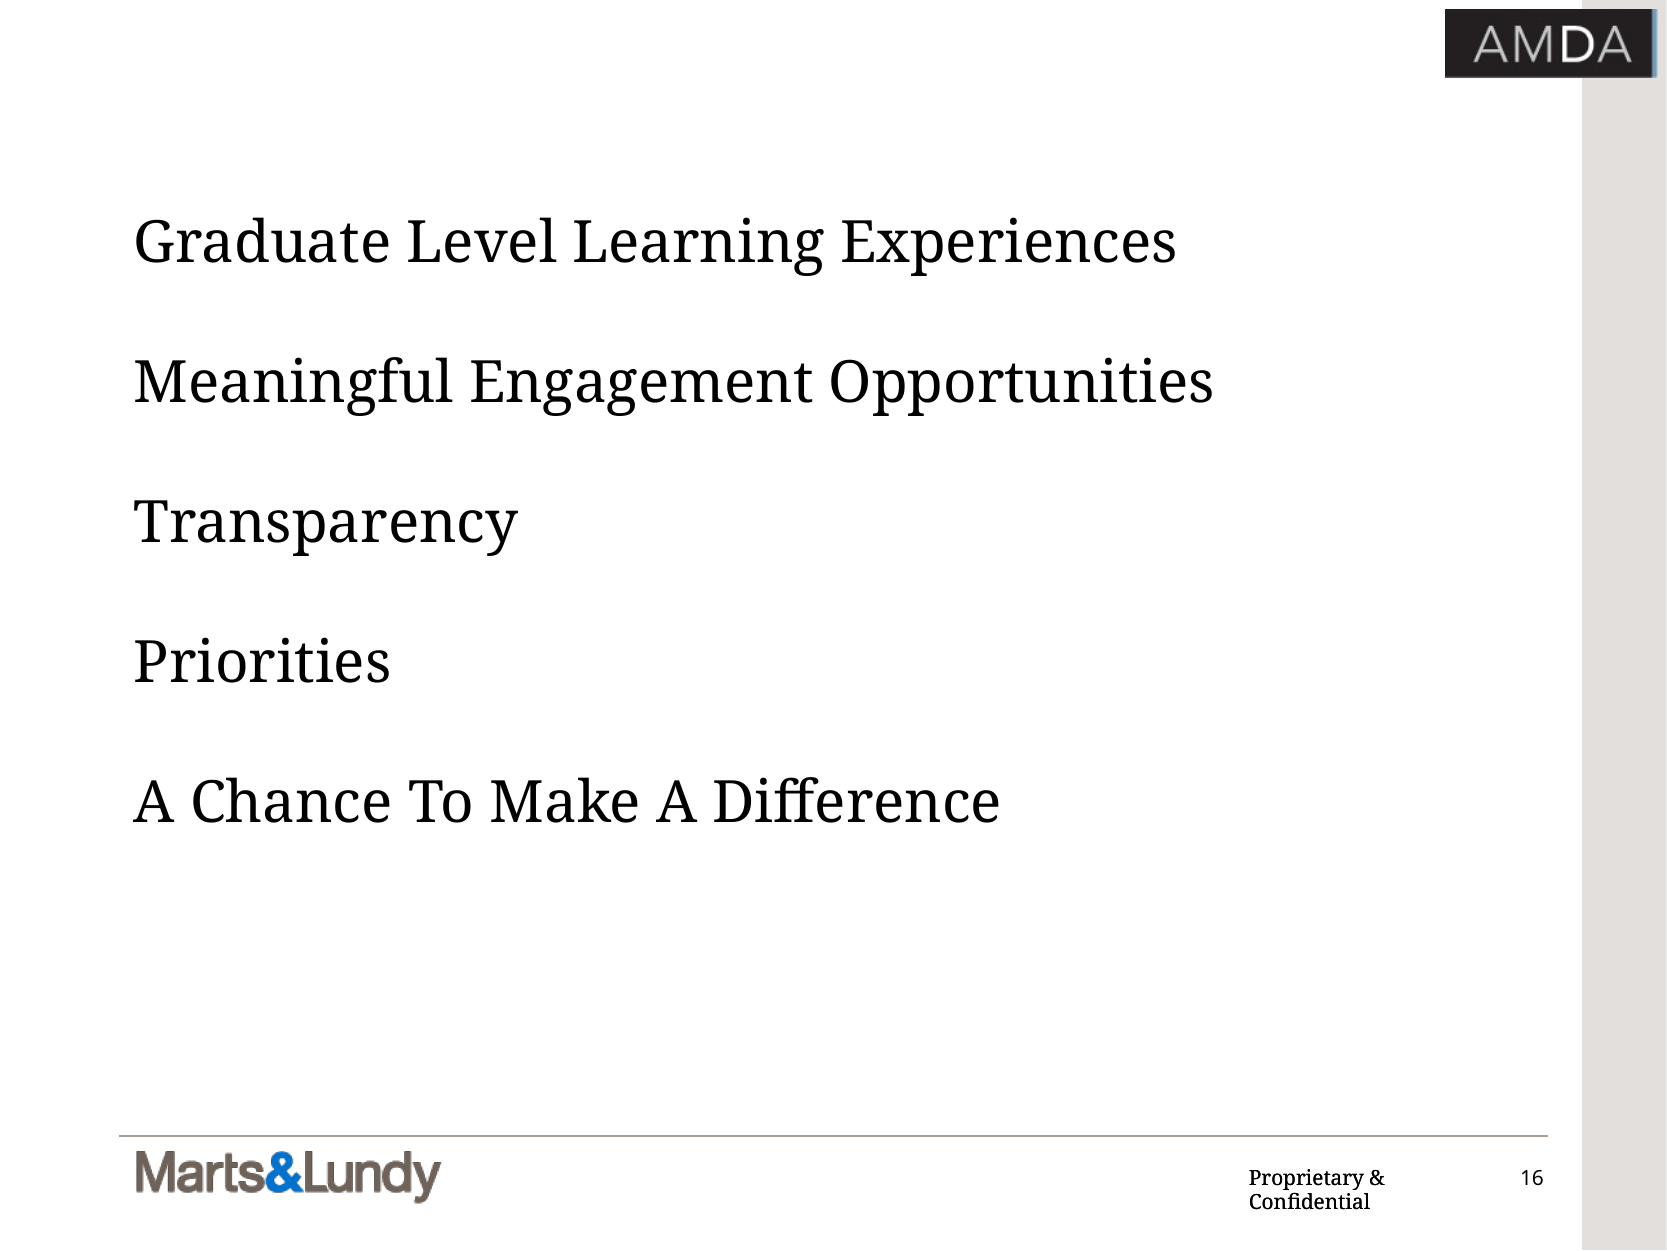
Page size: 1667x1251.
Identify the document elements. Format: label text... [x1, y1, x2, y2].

list Graduate Level Learning Experiences Meaningful Engagement Opportunities Transparency Priorities A Chance To Make A Difference [118, 196, 1548, 1111]
picture [118, 1136, 448, 1213]
picture [1445, 9, 1658, 78]
